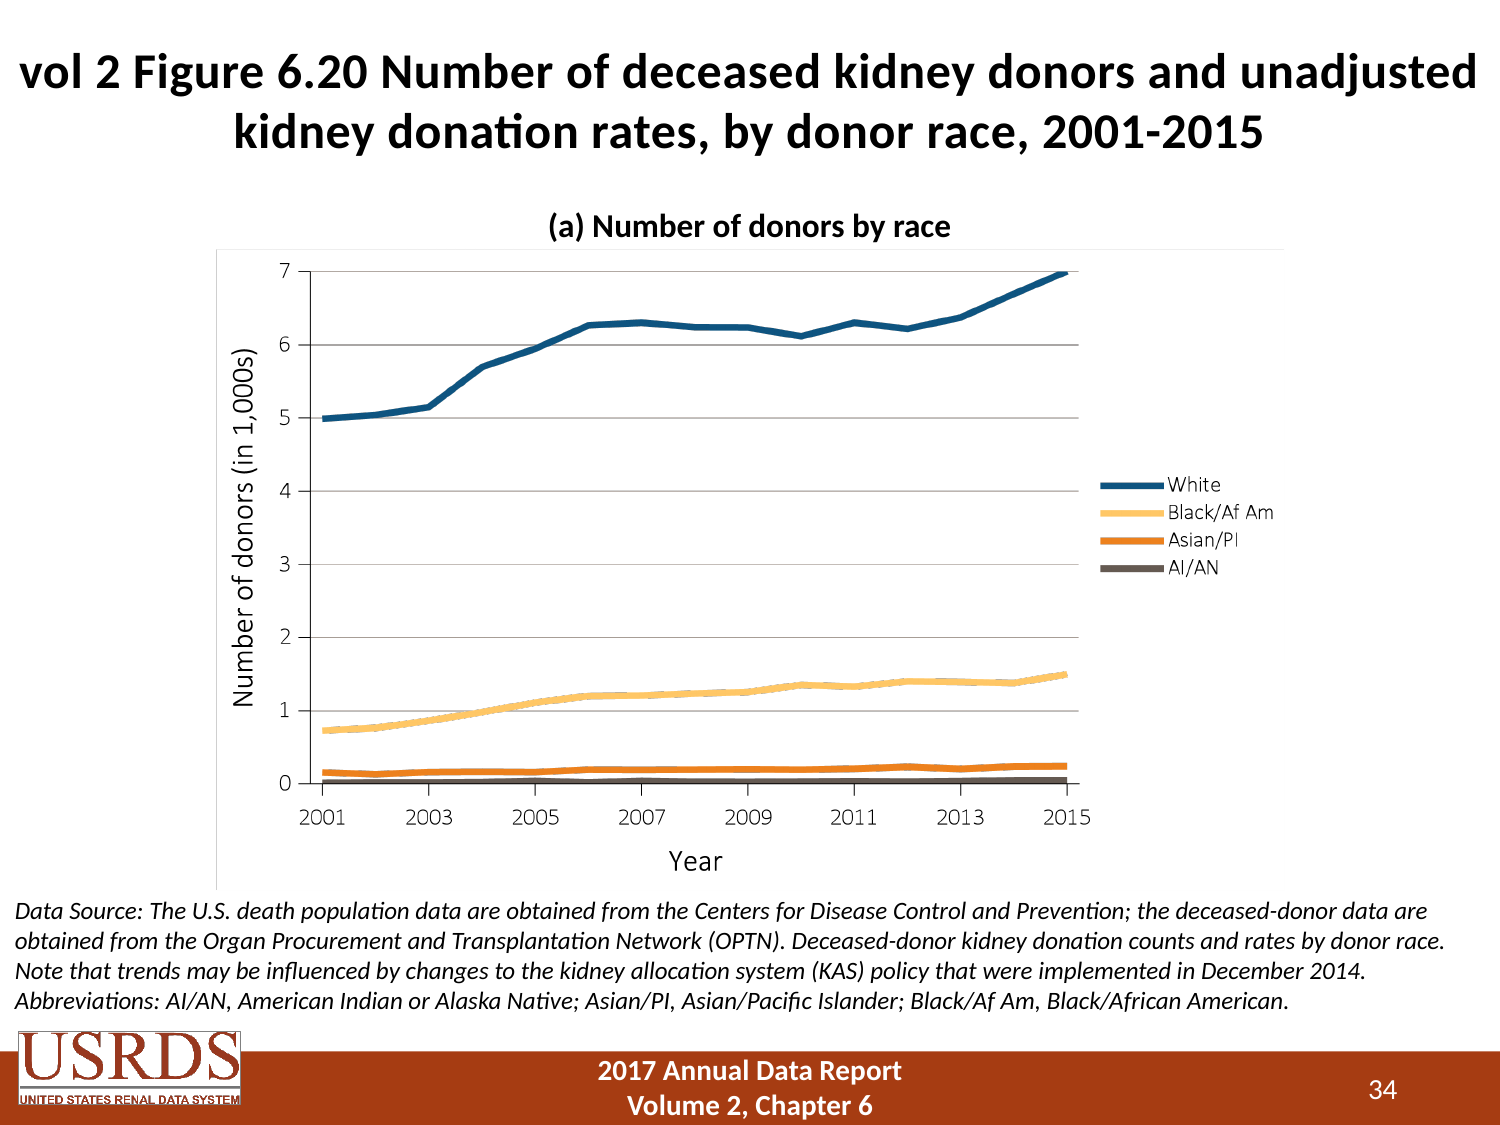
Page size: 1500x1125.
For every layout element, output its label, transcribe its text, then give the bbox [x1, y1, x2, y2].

picture [19, 1032, 240, 1104]
slide_number 34 [1262, 1062, 1413, 1108]
title vol 2 Figure 6.20 Number of deceased kidney donors and unadjusted kidney donation rates, by donor race, 2001-2015 [0, 31, 1500, 163]
text_box Data Source: The U.S. death population data are obtained from the Centers for Disease Control and Prevention; the deceased-donor data are obtained from the Organ Procurement and Transplantation Network (OPTN). Deceased-donor kidney donation counts and rates by donor race. Note that trends may be influenced by changes to the kidney allocation system (KAS) policy that were implemented in December 2014. Abbreviations: AI/AN, American Indian or Alaska Native; Asian/PI, Asian/Pacific Islander; Black/Af Am, Black/African American. [0, 887, 1500, 1022]
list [215, 248, 1285, 891]
text_box (a) Number of donors by race [533, 196, 967, 247]
